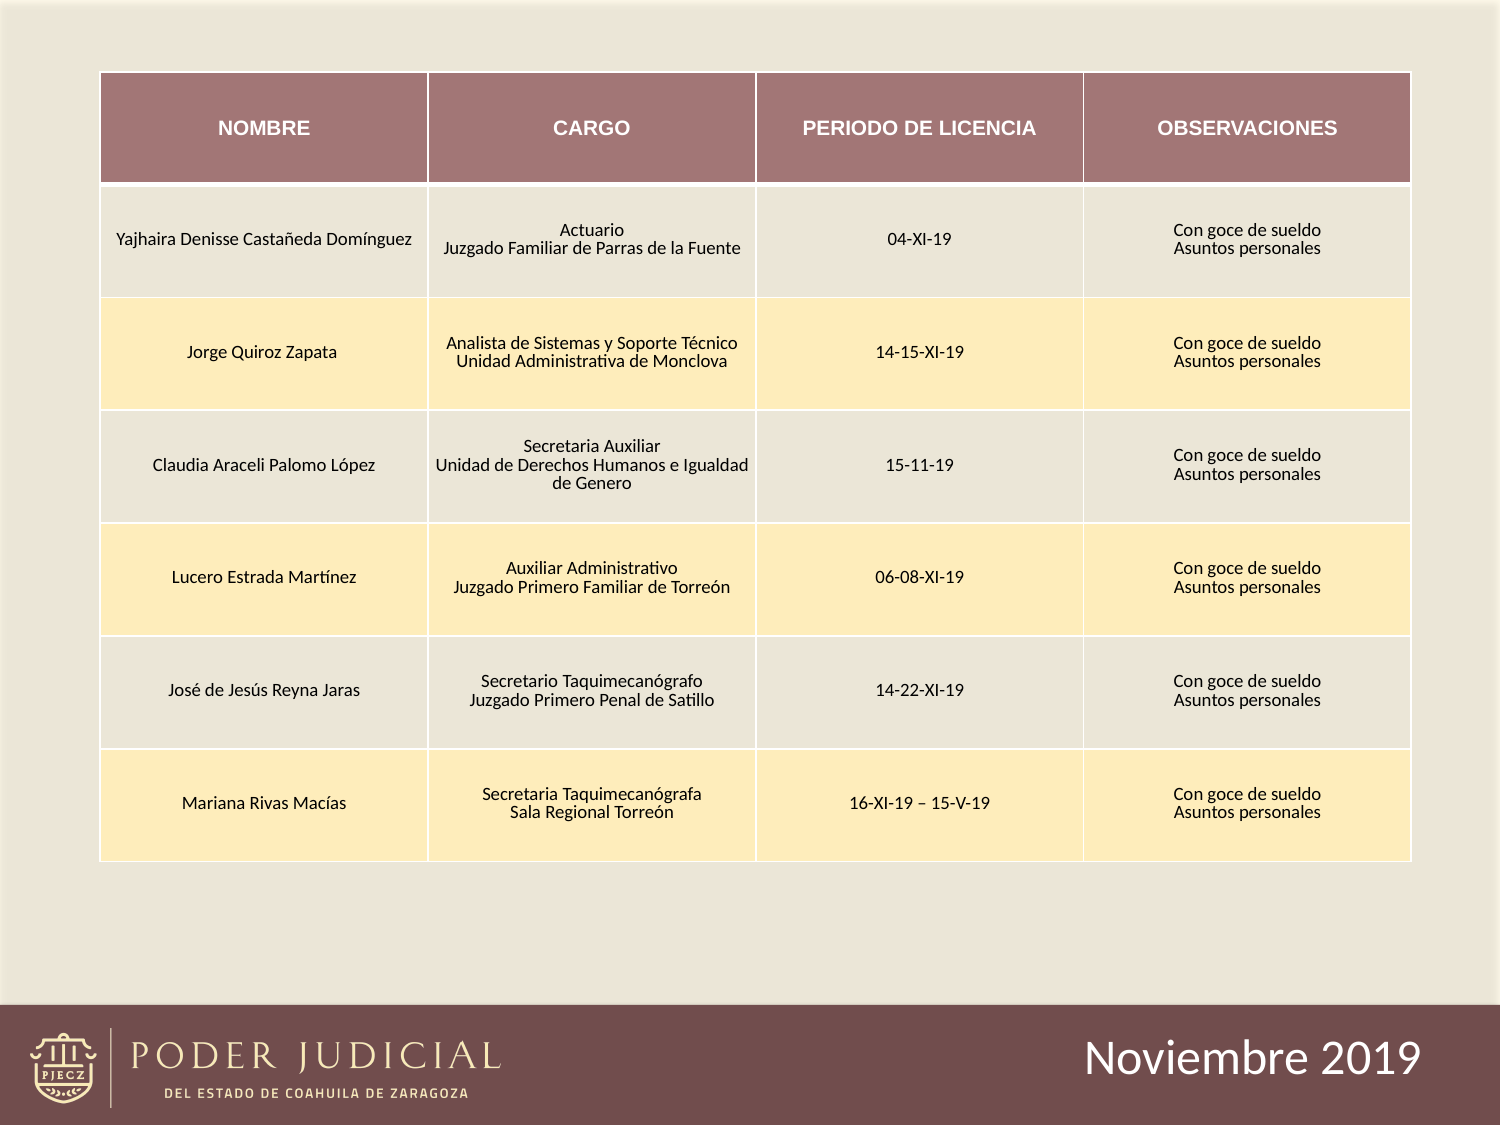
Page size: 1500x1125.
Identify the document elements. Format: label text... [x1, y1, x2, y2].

text_box Noviembre 2019 [1069, 1016, 1437, 1092]
table_header OBSERVACIONES [1084, 73, 1410, 182]
table_cell Con goce de sueldo Asuntos personales [1084, 524, 1410, 635]
table_cell 06-08-XI-19 [757, 524, 1083, 635]
table_cell 04-XI-19 [757, 187, 1083, 297]
table_cell Jorge Quiroz Zapata [101, 298, 427, 409]
table_cell José de Jesús Reyna Jaras [101, 637, 427, 748]
table_cell Claudia Araceli Palomo López [101, 411, 427, 522]
table_cell Con goce de sueldo Asuntos personales [1084, 298, 1410, 409]
table_cell Actuario Juzgado Familiar de Parras de la Fuente [429, 187, 755, 297]
table_cell Secretario Taquimecanógrafo Juzgado Primero Penal de Satillo [429, 637, 755, 748]
picture [30, 1028, 501, 1108]
table_cell 14-15-XI-19 [757, 298, 1083, 409]
table_cell Auxiliar Administrativo Juzgado Primero Familiar de Torreón [429, 524, 755, 635]
table_cell Analista de Sistemas y Soporte Técnico Unidad Administrativa de Monclova [429, 298, 755, 409]
table_cell Con goce de sueldo Asuntos personales [1084, 411, 1410, 522]
table_cell Yajhaira Denisse Castañeda Domínguez [101, 187, 427, 297]
table_cell Mariana Rivas Macías [101, 750, 427, 861]
table_cell Con goce de sueldo Asuntos personales [1084, 187, 1410, 297]
table_header NOMBRE [101, 73, 427, 182]
table_cell Con goce de sueldo Asuntos personales [1084, 750, 1410, 861]
table_cell 14-22-XI-19 [757, 637, 1083, 748]
table_cell Secretaria Taquimecanógrafa Sala Regional Torreón [429, 750, 755, 861]
table_header CARGO [429, 73, 755, 182]
table_cell Con goce de sueldo Asuntos personales [1084, 637, 1410, 748]
table_cell 15-11-19 [757, 411, 1083, 522]
table_cell Lucero Estrada Martínez [101, 524, 427, 635]
table_cell Secretaria Auxiliar Unidad de Derechos Humanos e Igualdad de Genero [429, 411, 755, 522]
table_header PERIODO DE LICENCIA [757, 73, 1083, 182]
table_cell 16-XI-19 – 15-V-19 [757, 750, 1083, 861]
